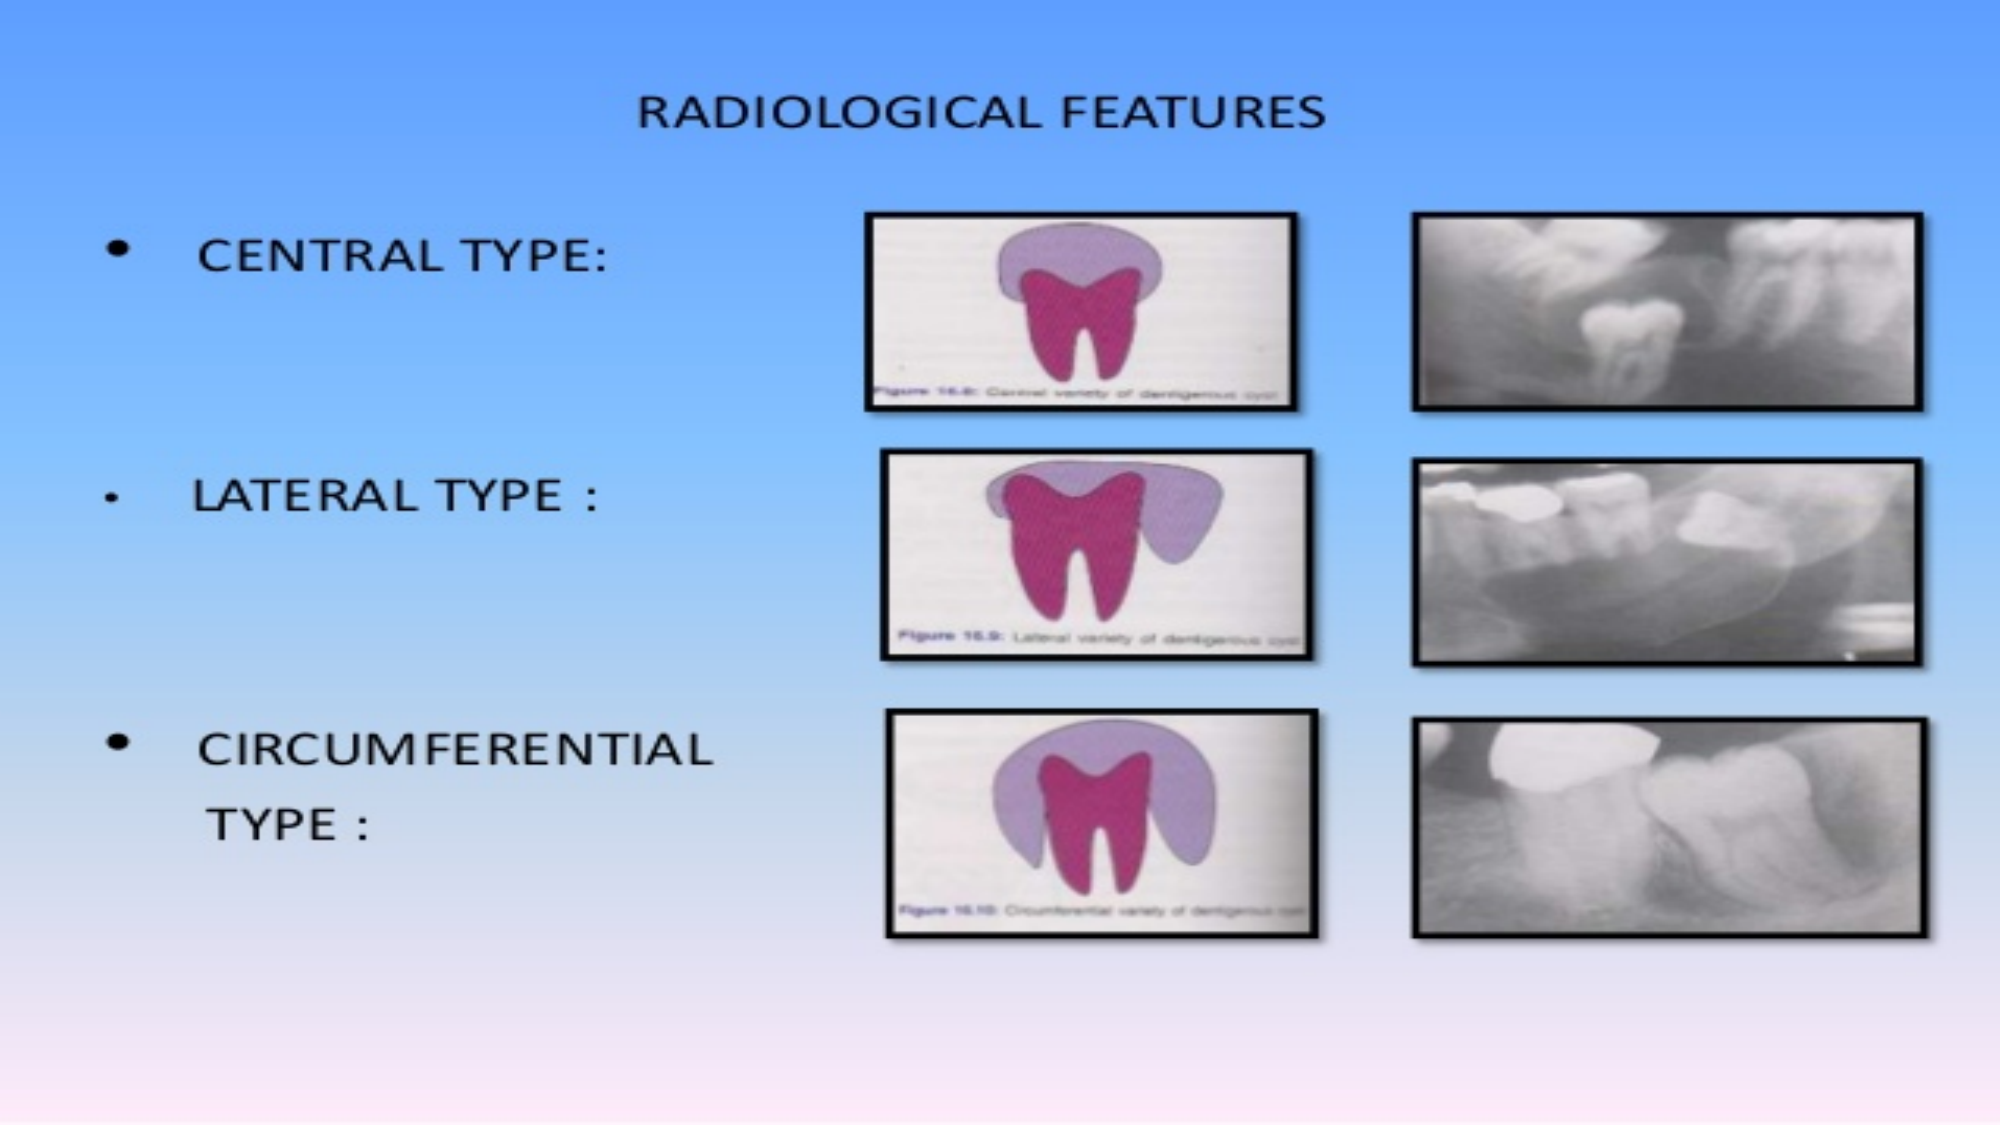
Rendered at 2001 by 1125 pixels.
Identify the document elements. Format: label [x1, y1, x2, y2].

list [0, 0, 2000, 1125]
